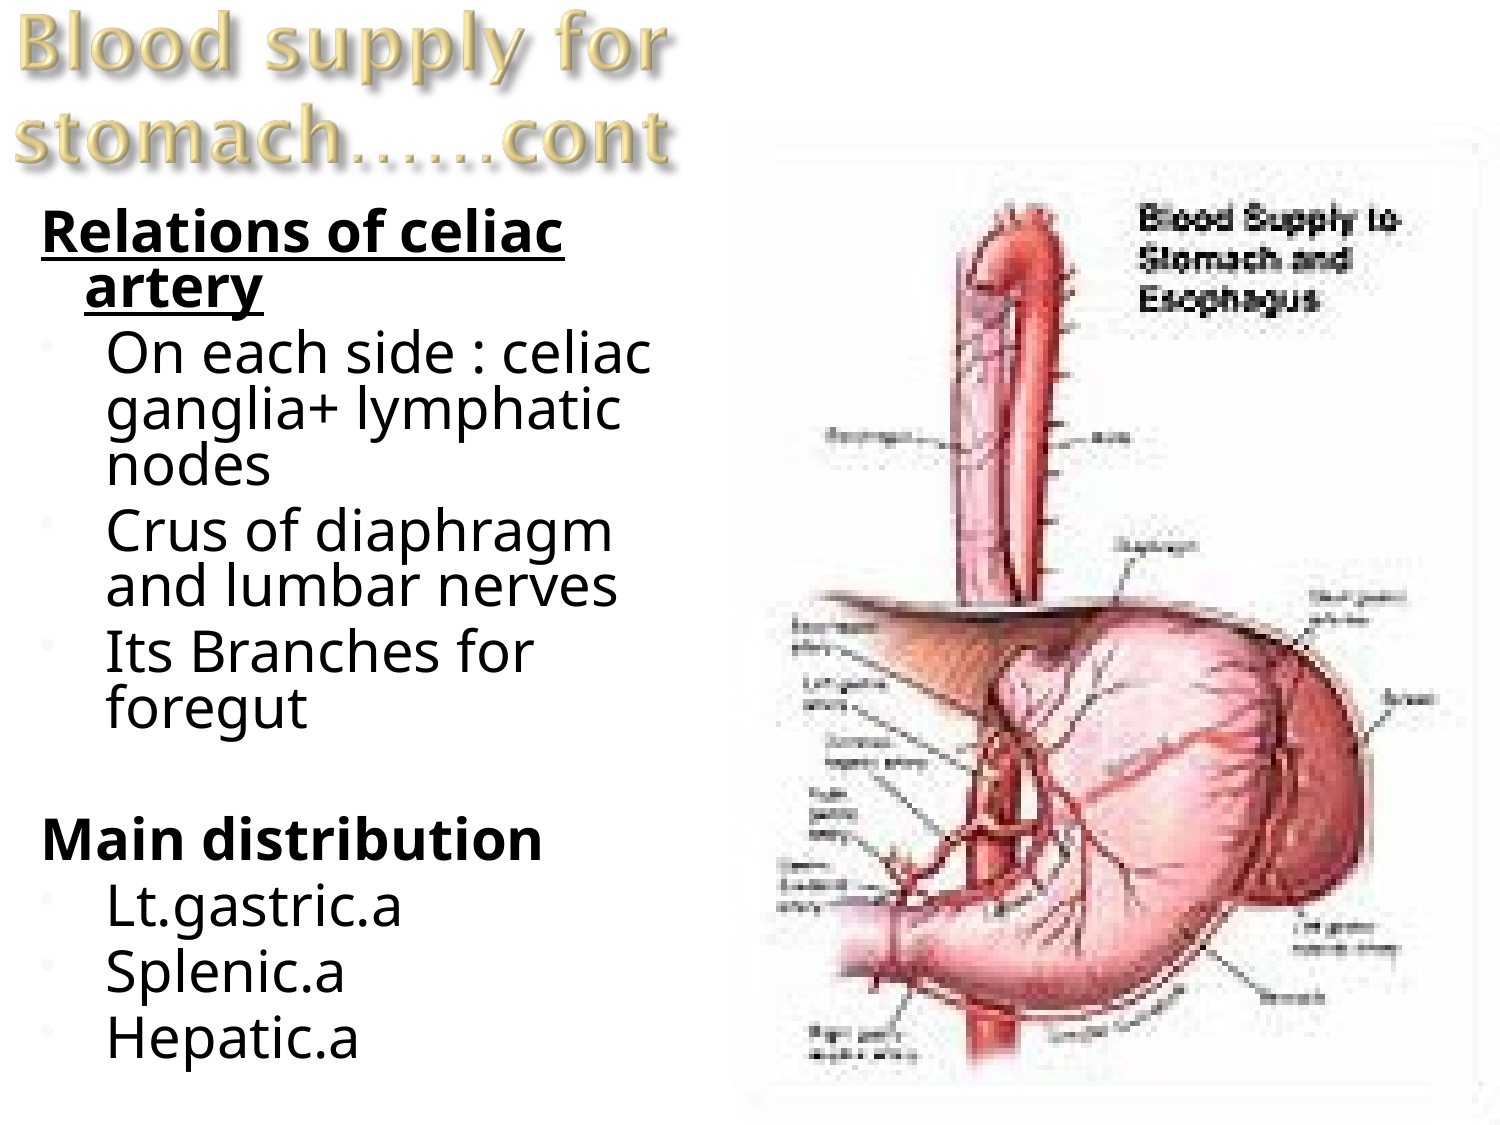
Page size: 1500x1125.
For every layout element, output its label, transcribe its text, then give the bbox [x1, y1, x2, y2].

list Relations of celiac artery On each side : celiac ganglia+ lymphatic nodes Crus of diaphragm and lumbar nerves Its Branches for foregut Main distribution Lt.gastric.a Splenic.a Hepatic.a [18, 207, 713, 1111]
picture [0, 0, 1500, 1125]
